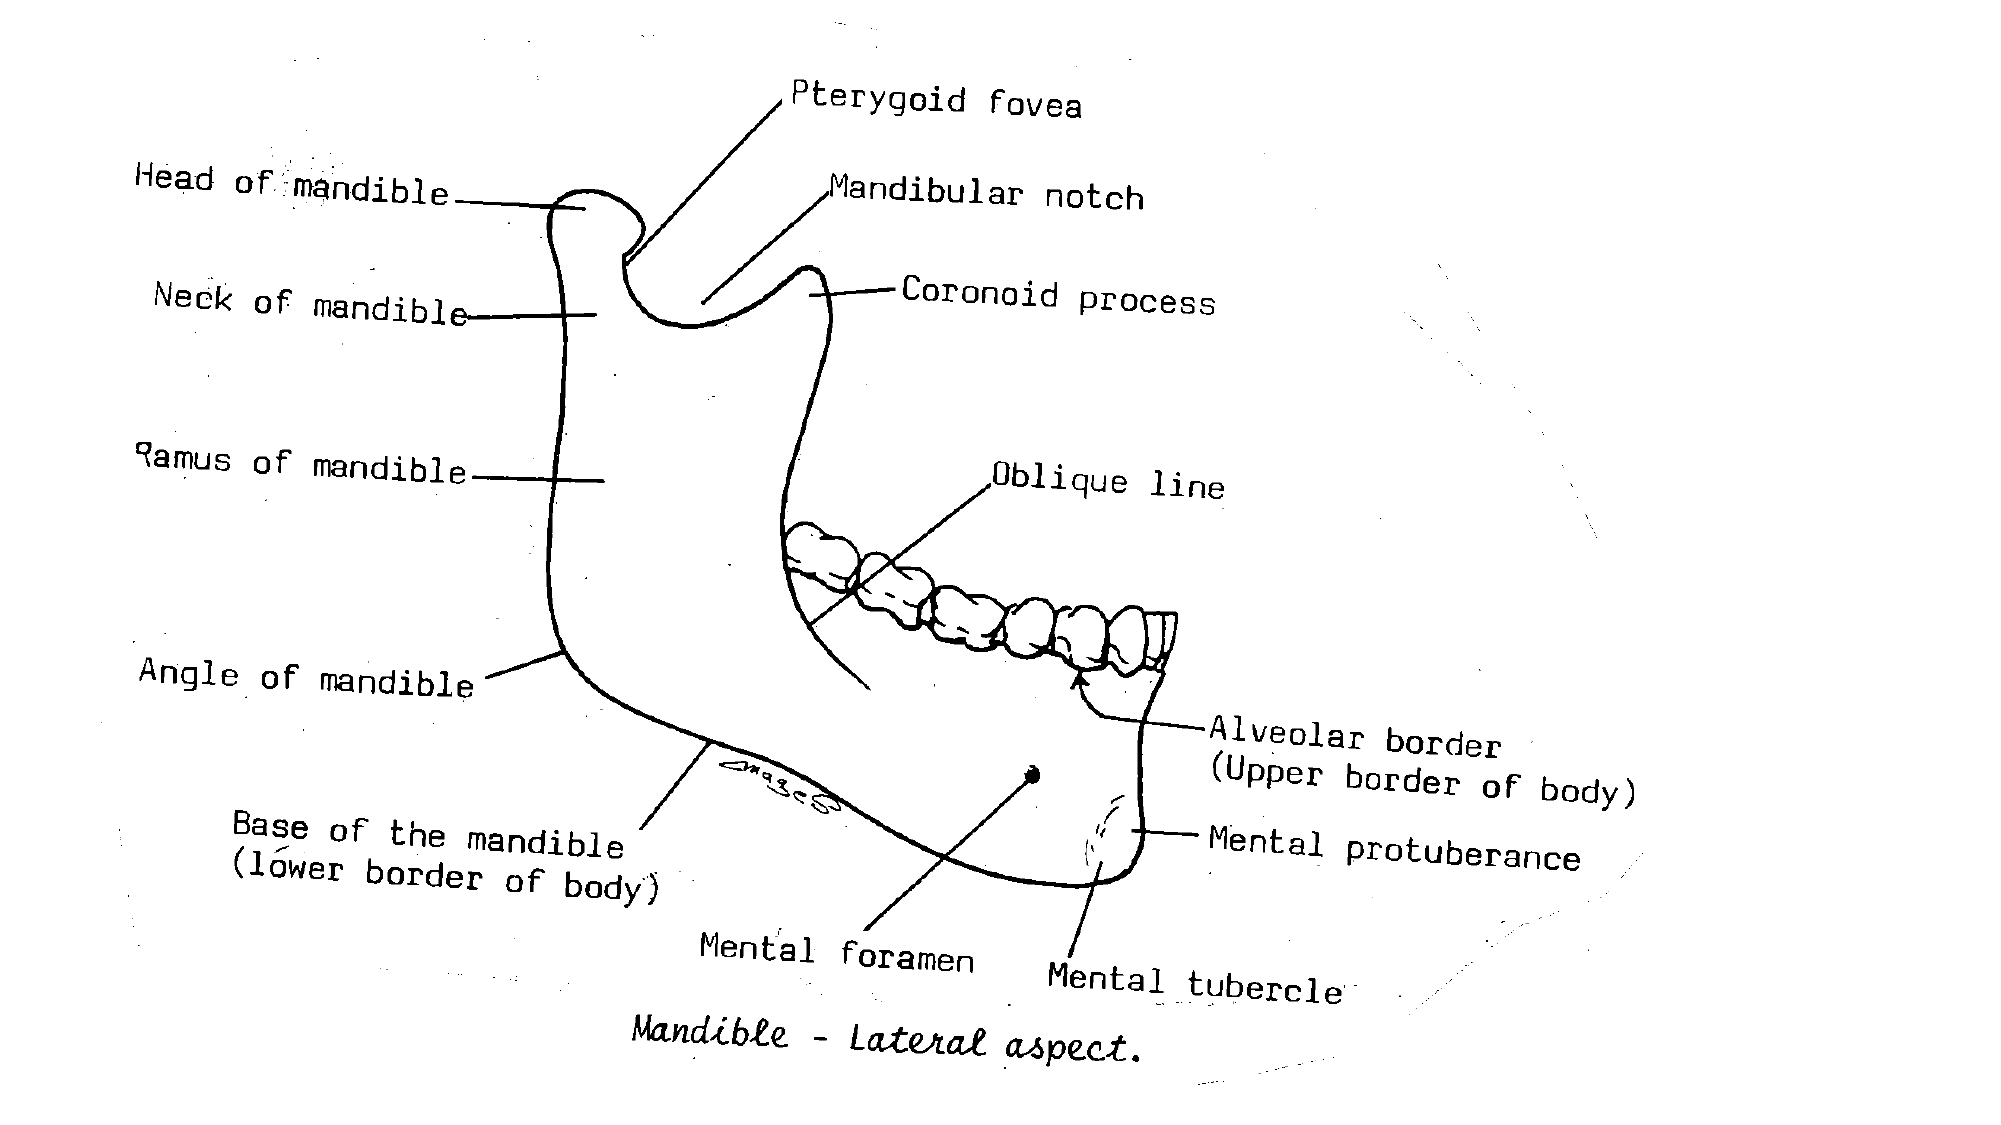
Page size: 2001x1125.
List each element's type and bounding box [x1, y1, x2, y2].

picture [75, 14, 1647, 1085]
